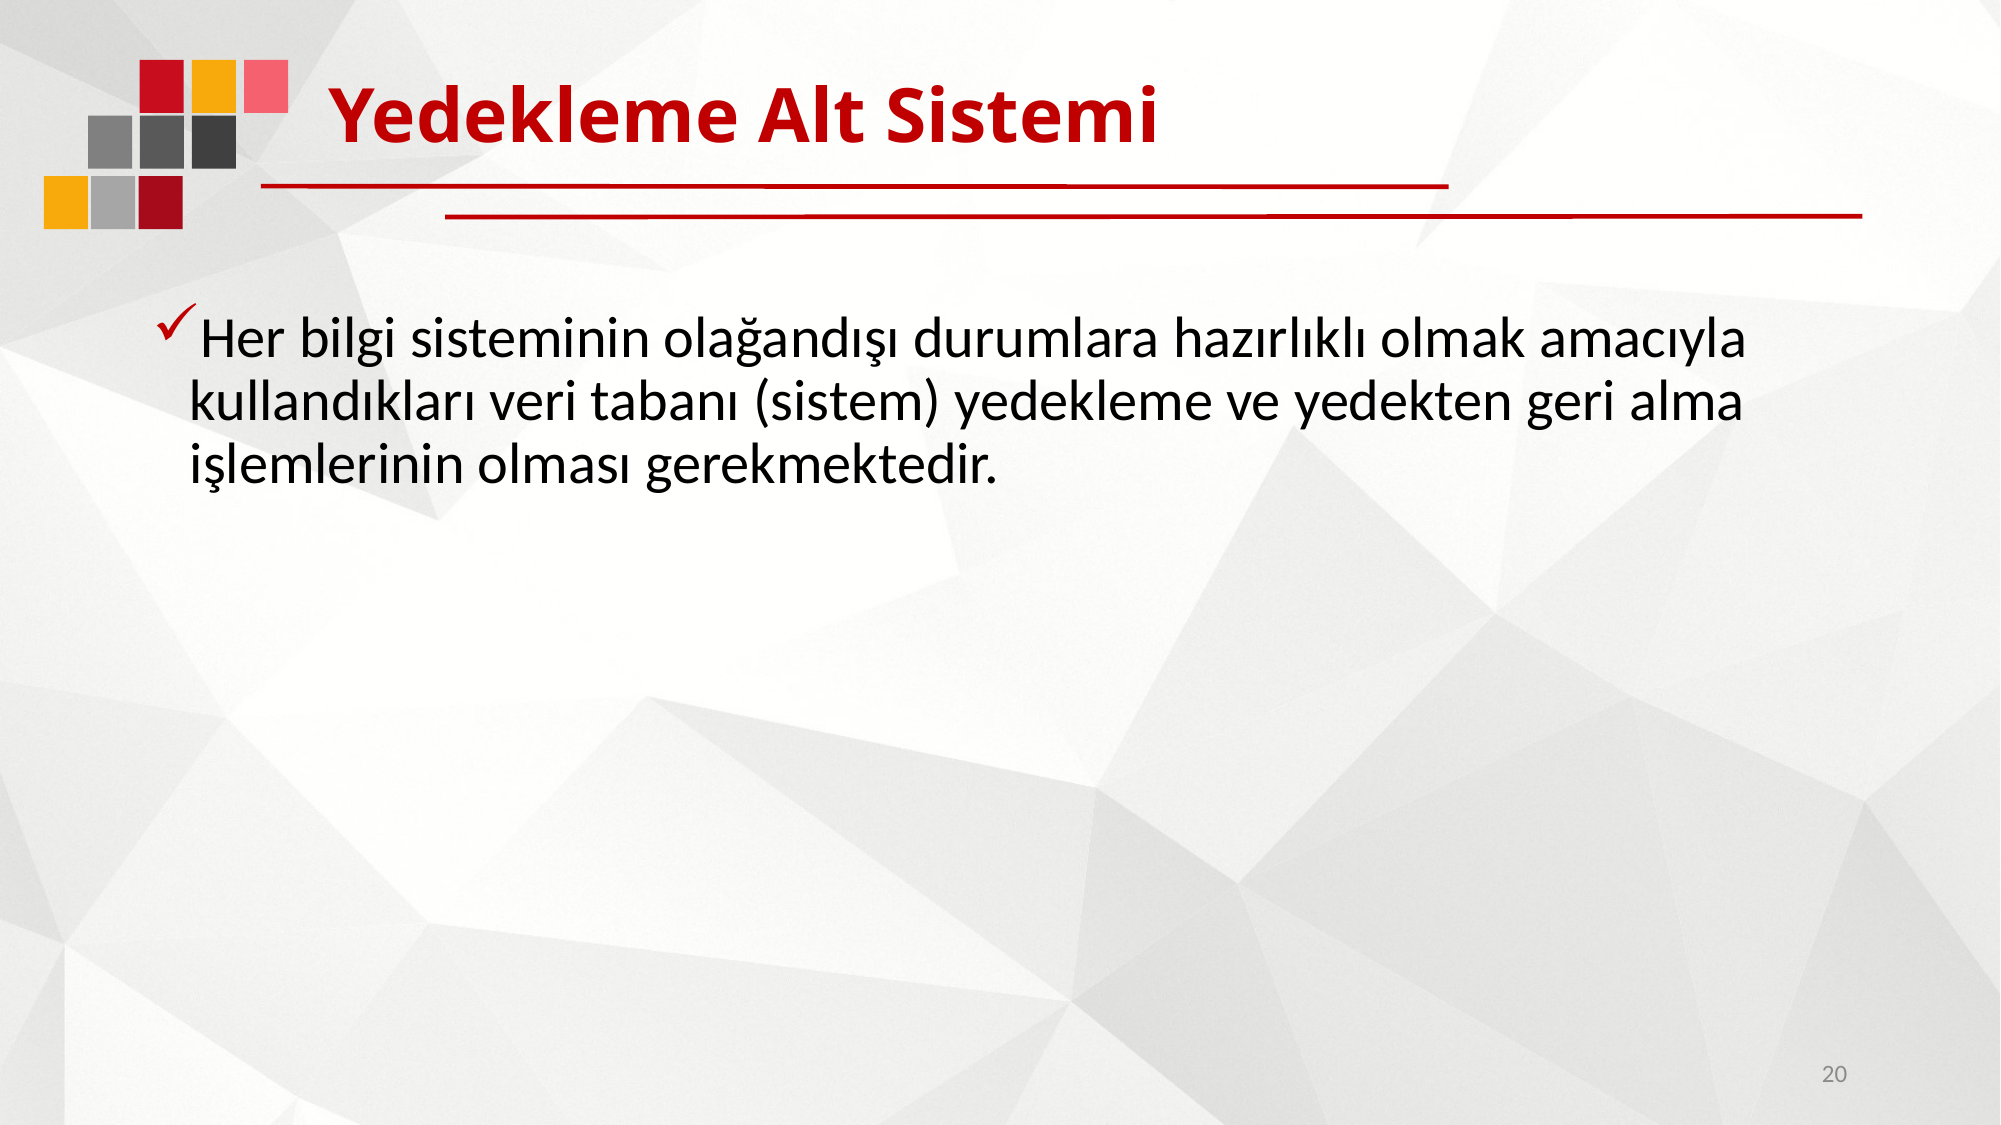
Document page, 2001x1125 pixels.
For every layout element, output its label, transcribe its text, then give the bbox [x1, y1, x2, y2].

title Yedekleme Alt Sistemi [313, 59, 1863, 177]
slide_number 20 [1412, 1042, 1863, 1103]
picture [0, 0, 2001, 1125]
list Her bilgi sisteminin olağandışı durumlara hazırlıklı olmak amacıyla kullandıkları veri tabanı (sistem) yedekleme ve yedekten geri alma işlemlerinin olması gerekmektedir. [137, 299, 1863, 1014]
